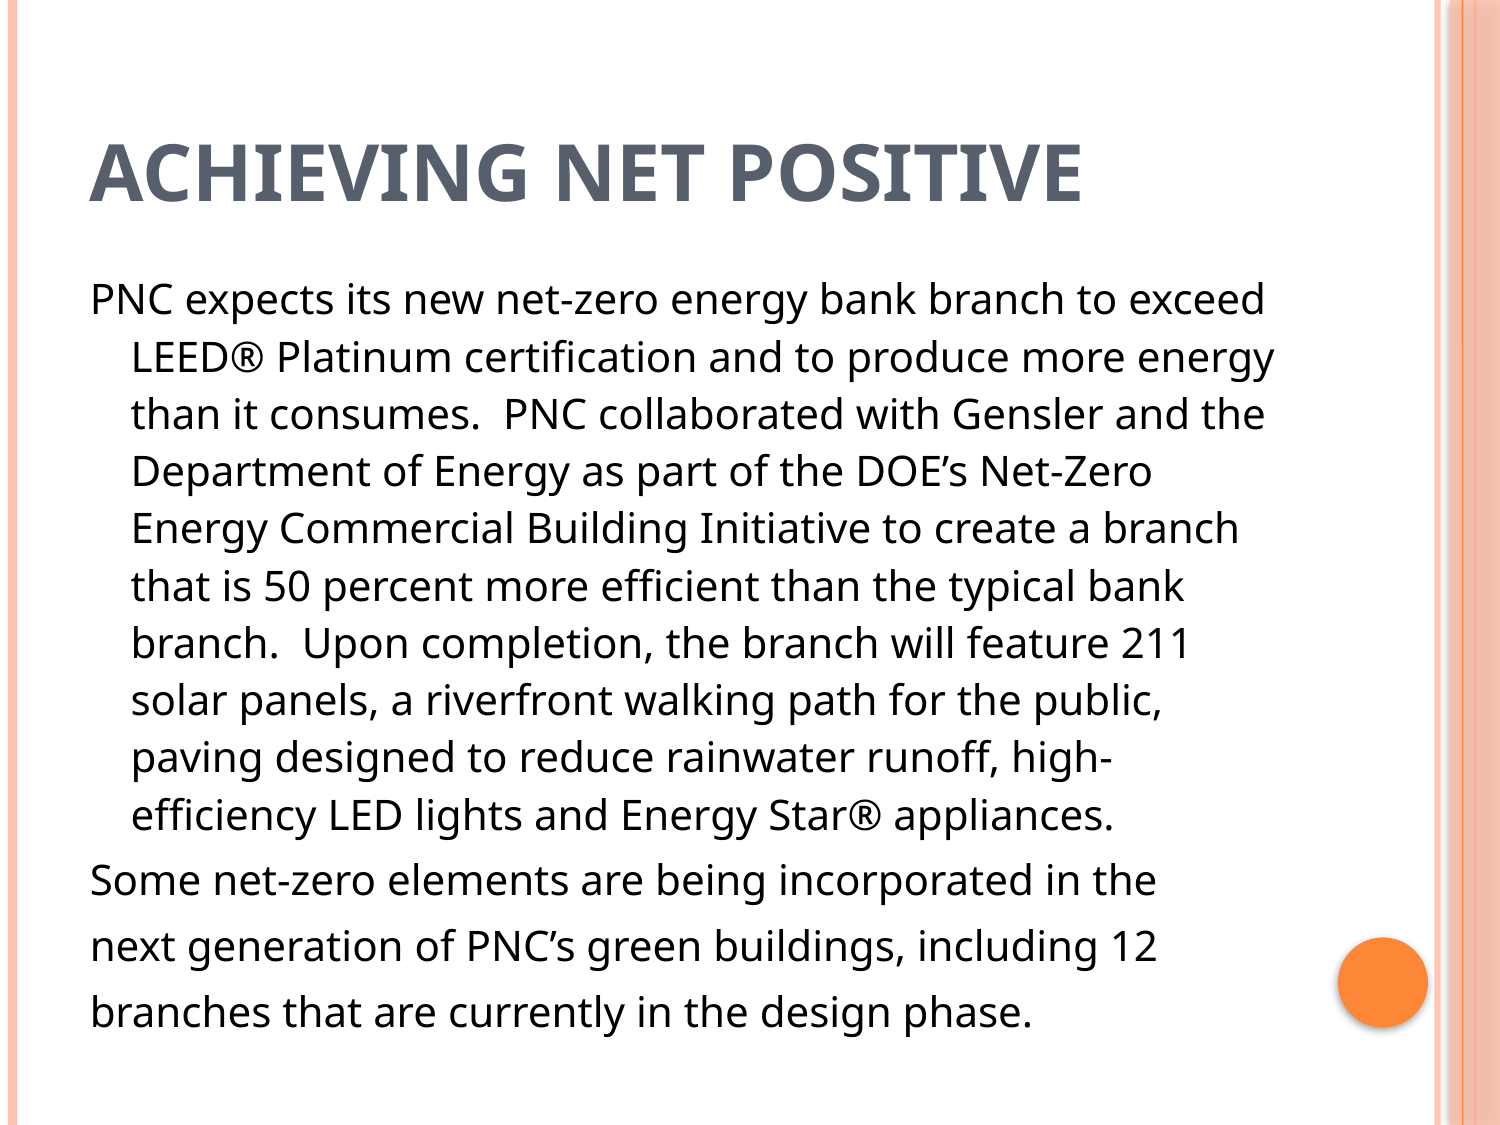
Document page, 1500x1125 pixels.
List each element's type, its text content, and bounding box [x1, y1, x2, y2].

title Achieving Net Positive [75, 45, 1300, 233]
list PNC expects its new net-zero energy bank branch to exceed LEED® Platinum certification and to produce more energy than it consumes. PNC collaborated with Gensler and the Department of Energy as part of the DOE’s Net-Zero Energy Commercial Building Initiative to create a branch that is 50 percent more efficient than the typical bank branch. Upon completion, the branch will feature 211 solar panels, a riverfront walking path for the public, paving designed to reduce rainwater runoff, high-efficiency LED lights and Energy Star® appliances. Some net-zero elements are being incorporated in the next generation of PNC’s green buildings, including 12 branches that are currently in the design phase. [75, 262, 1300, 1062]
